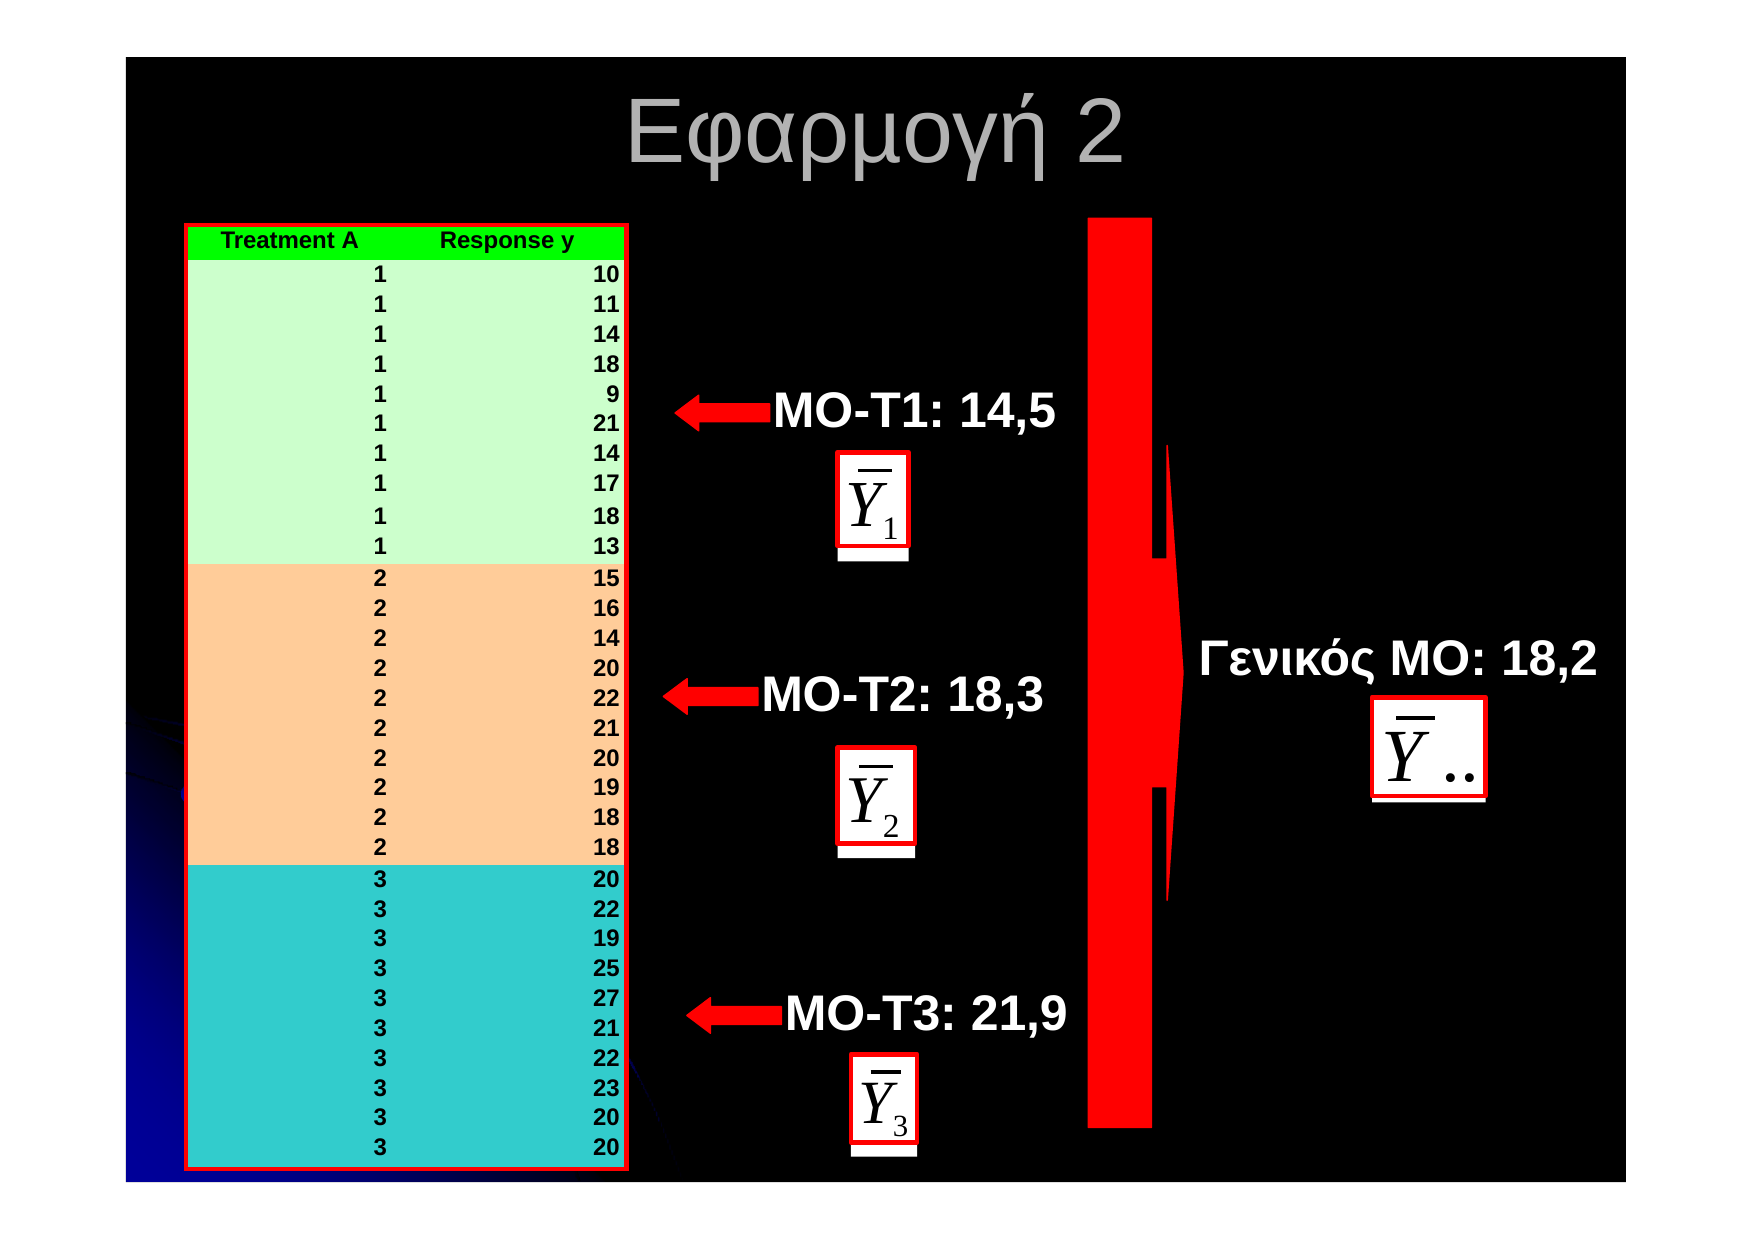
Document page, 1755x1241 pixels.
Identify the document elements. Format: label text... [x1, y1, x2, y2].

table_cell 2 [188, 803, 413, 832]
table_cell 3 [188, 1043, 413, 1073]
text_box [837, 451, 909, 562]
table_cell 18 [413, 803, 624, 832]
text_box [850, 1054, 918, 1157]
picture [125, 697, 684, 1182]
table_cell 21 [413, 409, 624, 439]
table_header Treatment A [188, 227, 367, 260]
table_cell 2 [188, 683, 413, 713]
table_cell 22 [413, 1043, 624, 1073]
table_cell 3 [188, 1103, 413, 1133]
table_cell 20 [413, 1103, 624, 1133]
table_cell 16 [413, 594, 624, 624]
table_cell 20 [413, 1133, 624, 1167]
table_cell 1 [188, 409, 413, 439]
table_cell 21 [413, 1014, 624, 1043]
table_cell 19 [413, 924, 624, 954]
table_cell 20 [413, 653, 624, 683]
table_cell 2 [188, 773, 413, 803]
table_cell 14 [413, 624, 624, 653]
title Εφαρµογή 2 [622, 68, 1130, 278]
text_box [1371, 696, 1486, 803]
text_box ΜΟ-Τ1: 14,5 [770, 375, 1070, 438]
table_cell 18 [413, 350, 624, 379]
table_cell 3 [188, 984, 413, 1014]
table_cell 1 [188, 532, 413, 564]
table_cell 2 [188, 832, 413, 865]
table_header [367, 227, 413, 260]
table_cell 1 [188, 379, 413, 409]
table_cell 20 [413, 865, 624, 894]
table_cell 15 [413, 564, 624, 594]
table_cell 22 [413, 683, 624, 713]
table_cell 1 [188, 501, 413, 532]
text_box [837, 747, 916, 859]
table_cell 3 [188, 894, 413, 924]
table_cell 10 [413, 260, 624, 290]
table_cell 2 [188, 564, 413, 594]
table_cell 18 [413, 832, 624, 865]
table_cell 14 [413, 320, 624, 350]
table_cell 3 [188, 1014, 413, 1043]
table_cell 1 [188, 439, 413, 469]
table_cell 9 [413, 379, 624, 409]
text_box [674, 394, 771, 432]
table_cell 19 [413, 773, 624, 803]
table_cell 27 [413, 984, 624, 1014]
table_cell 2 [188, 713, 413, 743]
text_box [1087, 217, 1185, 1129]
table_cell 17 [413, 469, 624, 501]
table_cell 3 [188, 924, 413, 954]
table_cell 3 [188, 954, 413, 984]
table_cell 1 [188, 260, 413, 290]
table_cell 3 [188, 1133, 413, 1167]
text_box [180, 782, 184, 805]
table_cell 13 [413, 532, 624, 564]
table_cell 2 [188, 624, 413, 653]
table_header Response y [413, 227, 624, 260]
text_box Γενικός ΜΟ: 18,2 [1196, 623, 1603, 686]
table_cell 23 [413, 1073, 624, 1103]
table_cell 14 [413, 439, 624, 469]
text_box ΜΟ-Τ2: 18,3 [759, 658, 1058, 721]
text_box ΜΟ-Τ3: 21,9 [782, 978, 1082, 1041]
table_cell 2 [188, 594, 413, 624]
table_cell 21 [413, 713, 624, 743]
table_cell 3 [188, 865, 413, 894]
table_cell 25 [413, 954, 624, 984]
table_cell 1 [188, 290, 413, 320]
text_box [662, 677, 760, 716]
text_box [685, 996, 783, 1035]
table_cell 2 [188, 743, 413, 773]
table_cell 3 [188, 1073, 413, 1103]
table_cell 20 [413, 743, 624, 773]
table_cell 18 [413, 501, 624, 532]
table_cell 1 [188, 320, 413, 350]
table_cell 11 [413, 290, 624, 320]
table_cell 1 [188, 469, 413, 501]
table_cell 22 [413, 894, 624, 924]
table_cell 1 [188, 350, 413, 379]
table_cell 2 [188, 653, 413, 683]
